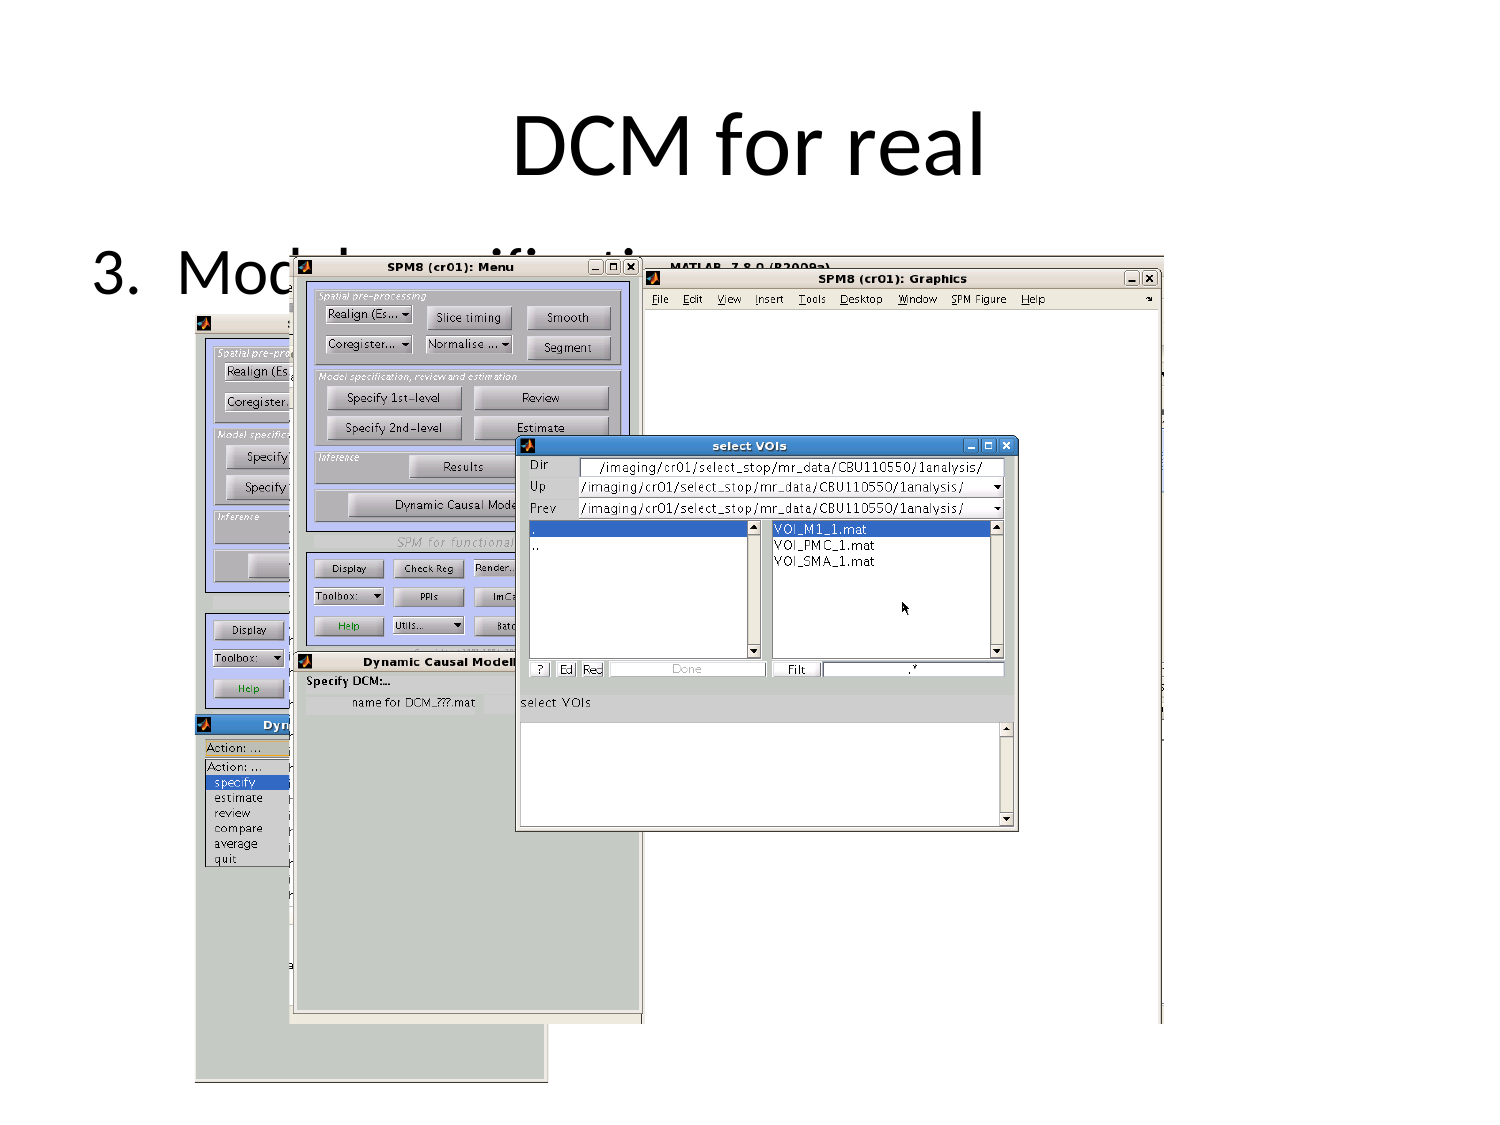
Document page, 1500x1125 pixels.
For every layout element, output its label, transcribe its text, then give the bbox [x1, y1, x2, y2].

title DCM for real [75, 45, 1425, 233]
text_box 3. Model specification [76, 219, 1427, 963]
picture [194, 255, 1164, 1082]
